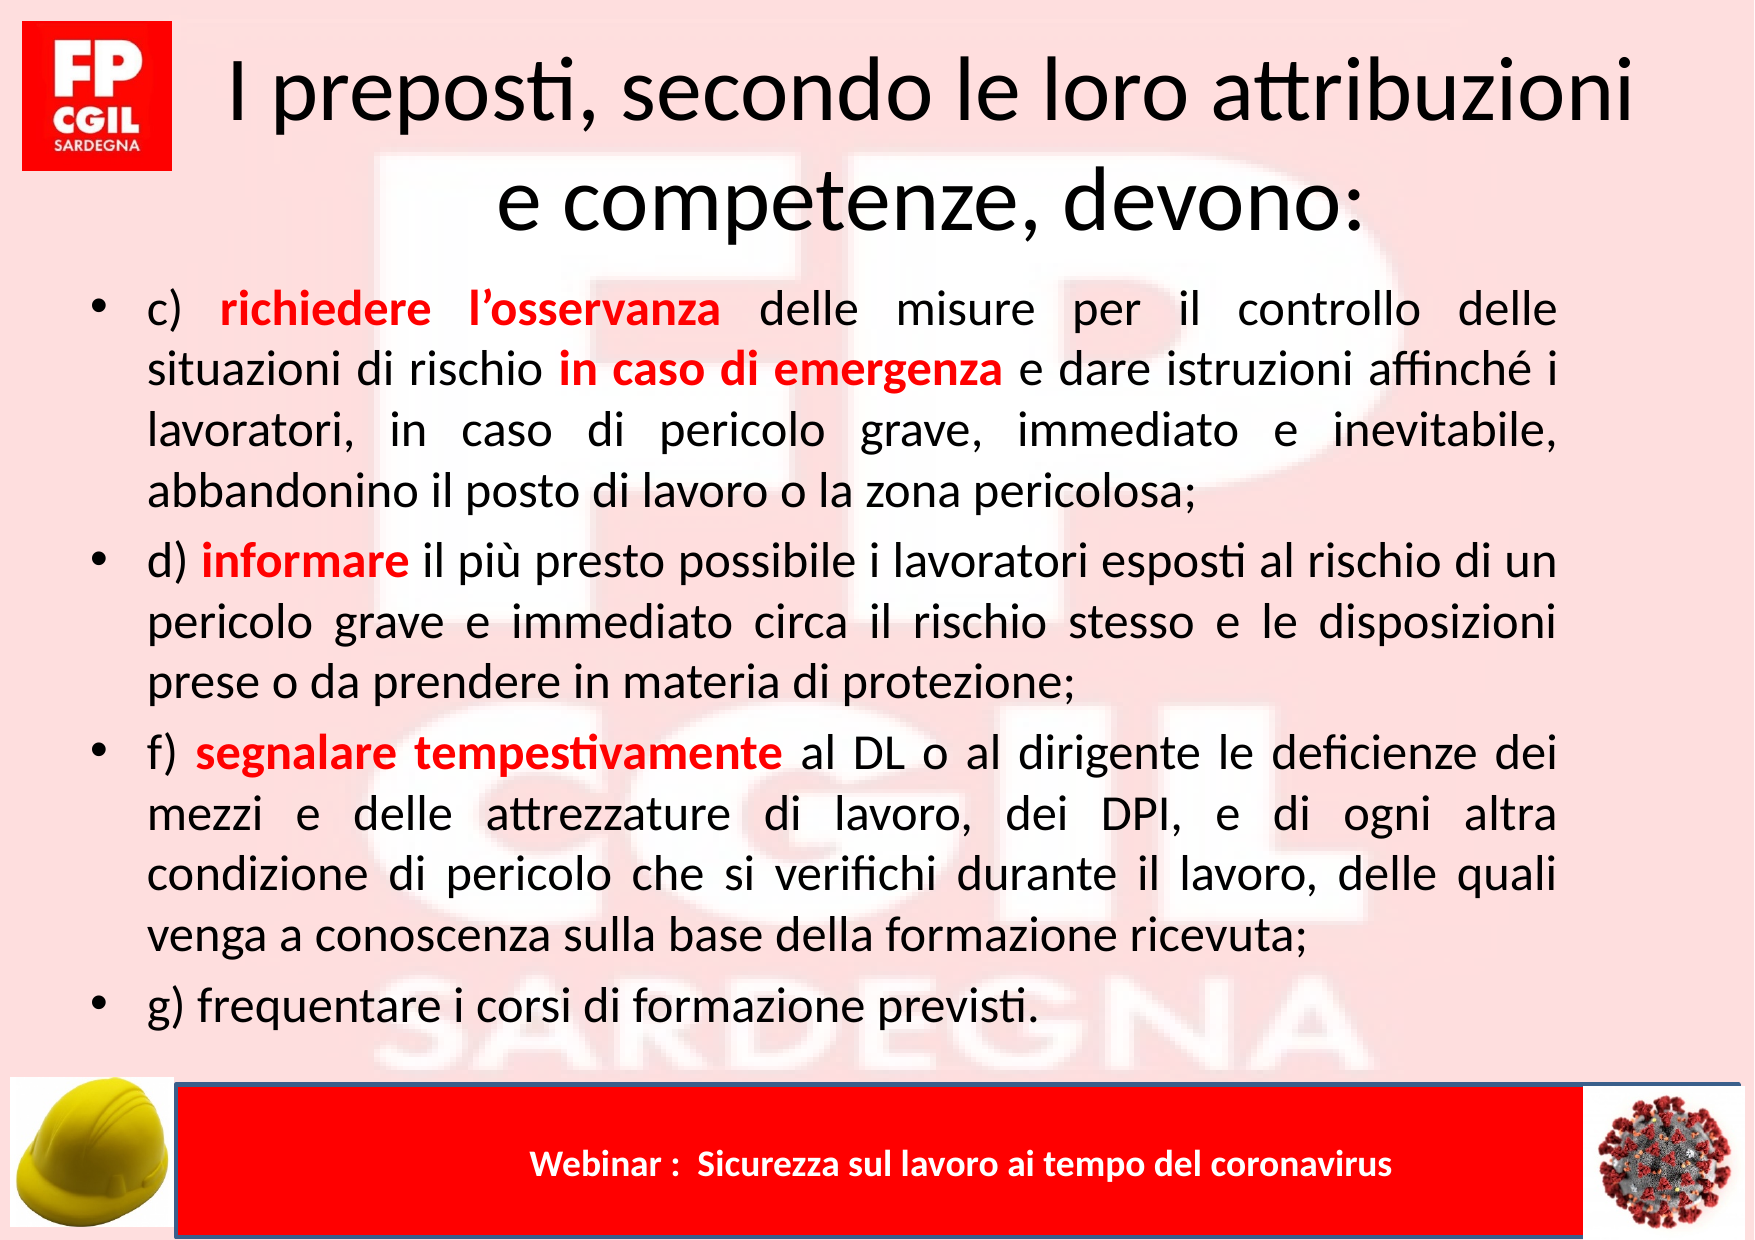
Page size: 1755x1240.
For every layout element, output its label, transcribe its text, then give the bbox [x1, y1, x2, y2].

picture [22, 21, 172, 171]
title I preposti, secondo le loro attribuzioni e competenze, devono: [194, 21, 1671, 217]
picture [1583, 1086, 1745, 1240]
slide_number 41 [0, 1128, 5, 1202]
list c) richiedere l’osservanza delle misure per il controllo delle situazioni di rischio in caso di emergenza e dare istruzioni affinché i lavoratori, in caso di pericolo grave, immediato e inevitabile, abbandonino il posto di lavoro o la zona pericolosa; d) informare il più presto possibile i lavoratori esposti al rischio di un pericolo grave e immediato circa il rischio stesso e le disposizioni prese o da prendere in materia di protezione; f) segnalare tempestivamente al DL o al dirigente le deficienze dei mezzi e delle attrezzature di lavoro, dei DPI, e di ogni altra condizione di pericolo che si verifichi durante il lavoro, delle quali venga a conoscenza sulla base della formazione ricevuta; g) frequentare i corsi di formazione previsti. [75, 267, 1574, 966]
text_box Webinar : Sicurezza sul lavoro ai tempo del coronavirus [174, 1082, 1741, 1239]
picture [10, 1077, 174, 1227]
